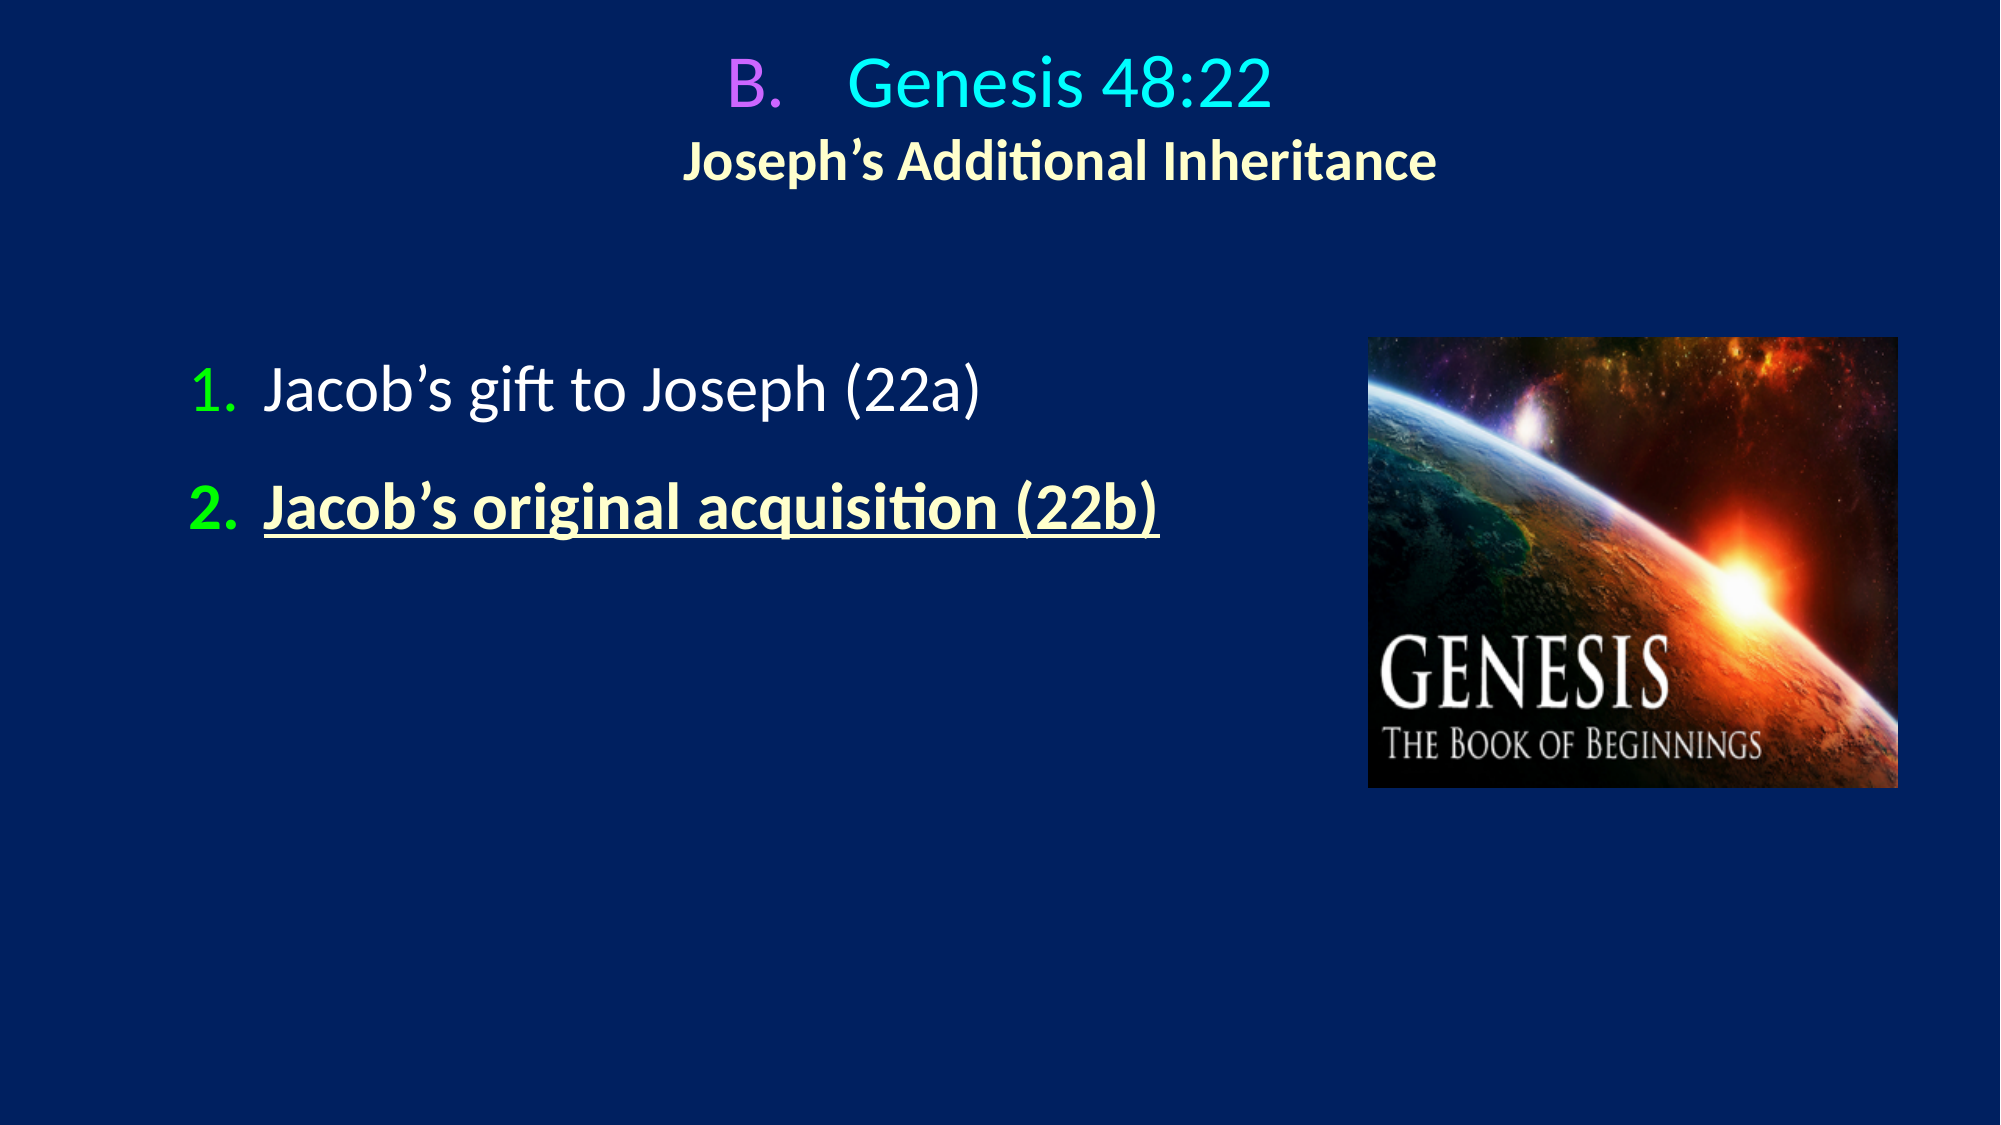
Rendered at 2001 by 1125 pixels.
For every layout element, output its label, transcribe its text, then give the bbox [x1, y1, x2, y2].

picture [1367, 337, 1898, 788]
list Jacob’s gift to Joseph (22a) Jacob’s original acquisition (22b) [173, 337, 1365, 669]
title Genesis 48:22 Joseph’s Additional Inheritance [392, 37, 1607, 188]
